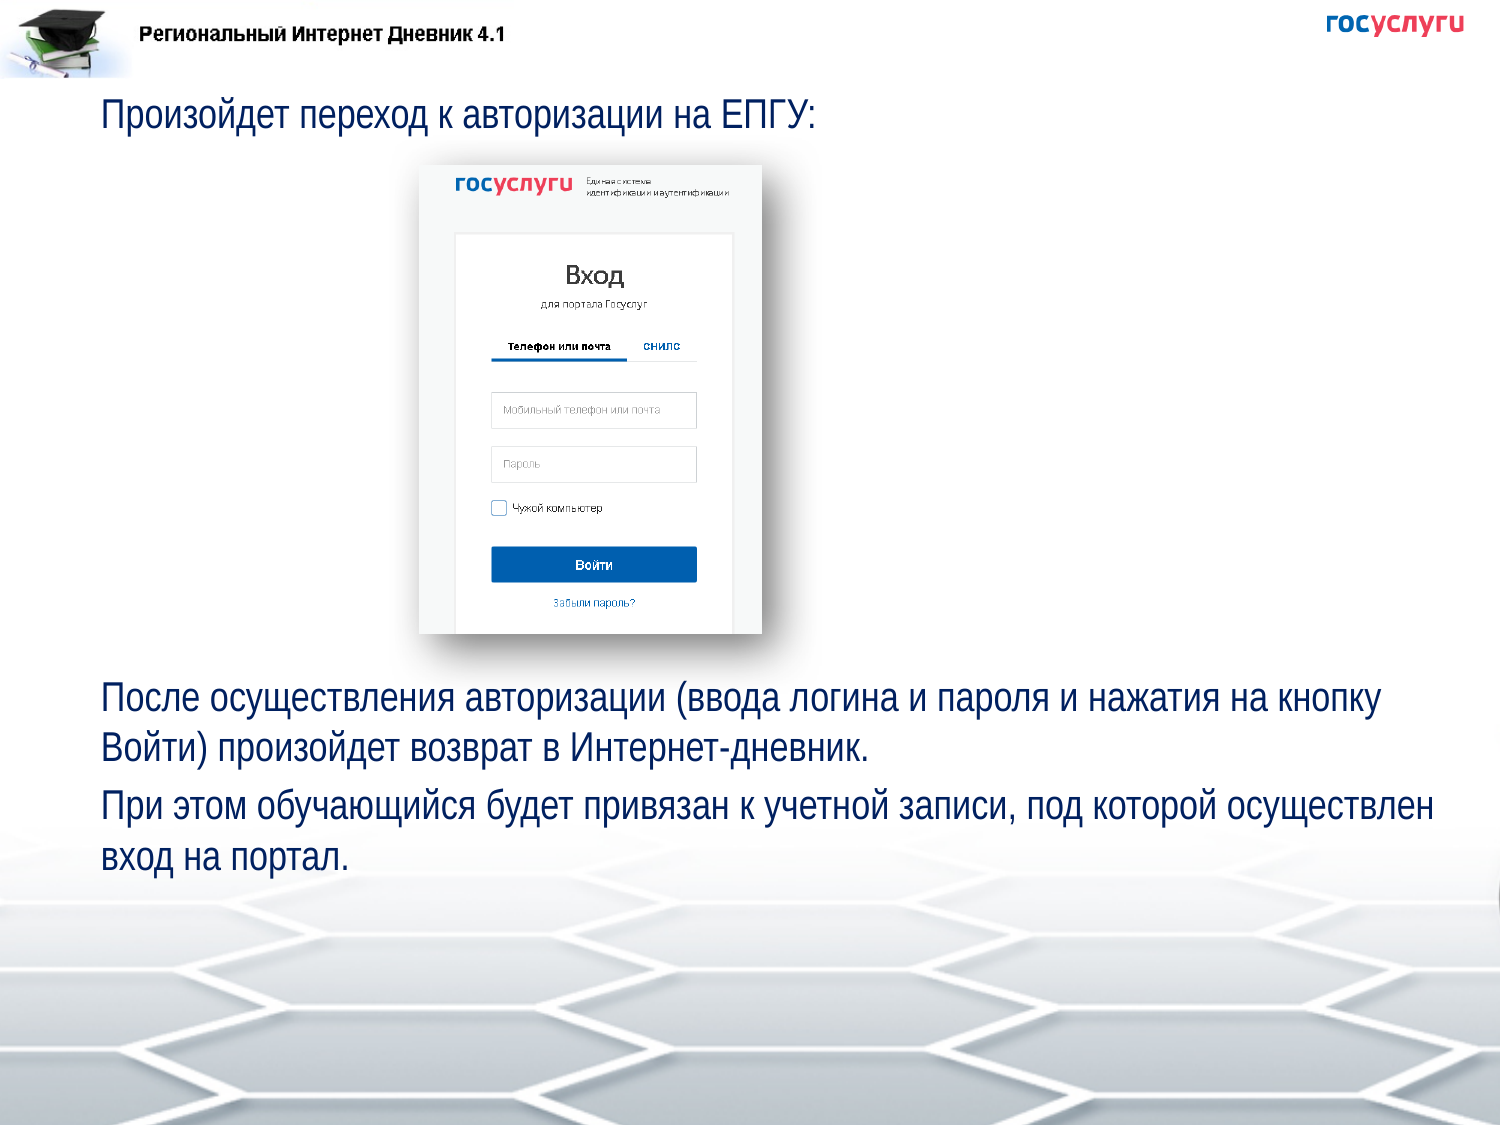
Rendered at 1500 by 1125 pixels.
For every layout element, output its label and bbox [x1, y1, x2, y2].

text_box [0, 0, 1471, 80]
picture [0, 0, 1500, 1125]
